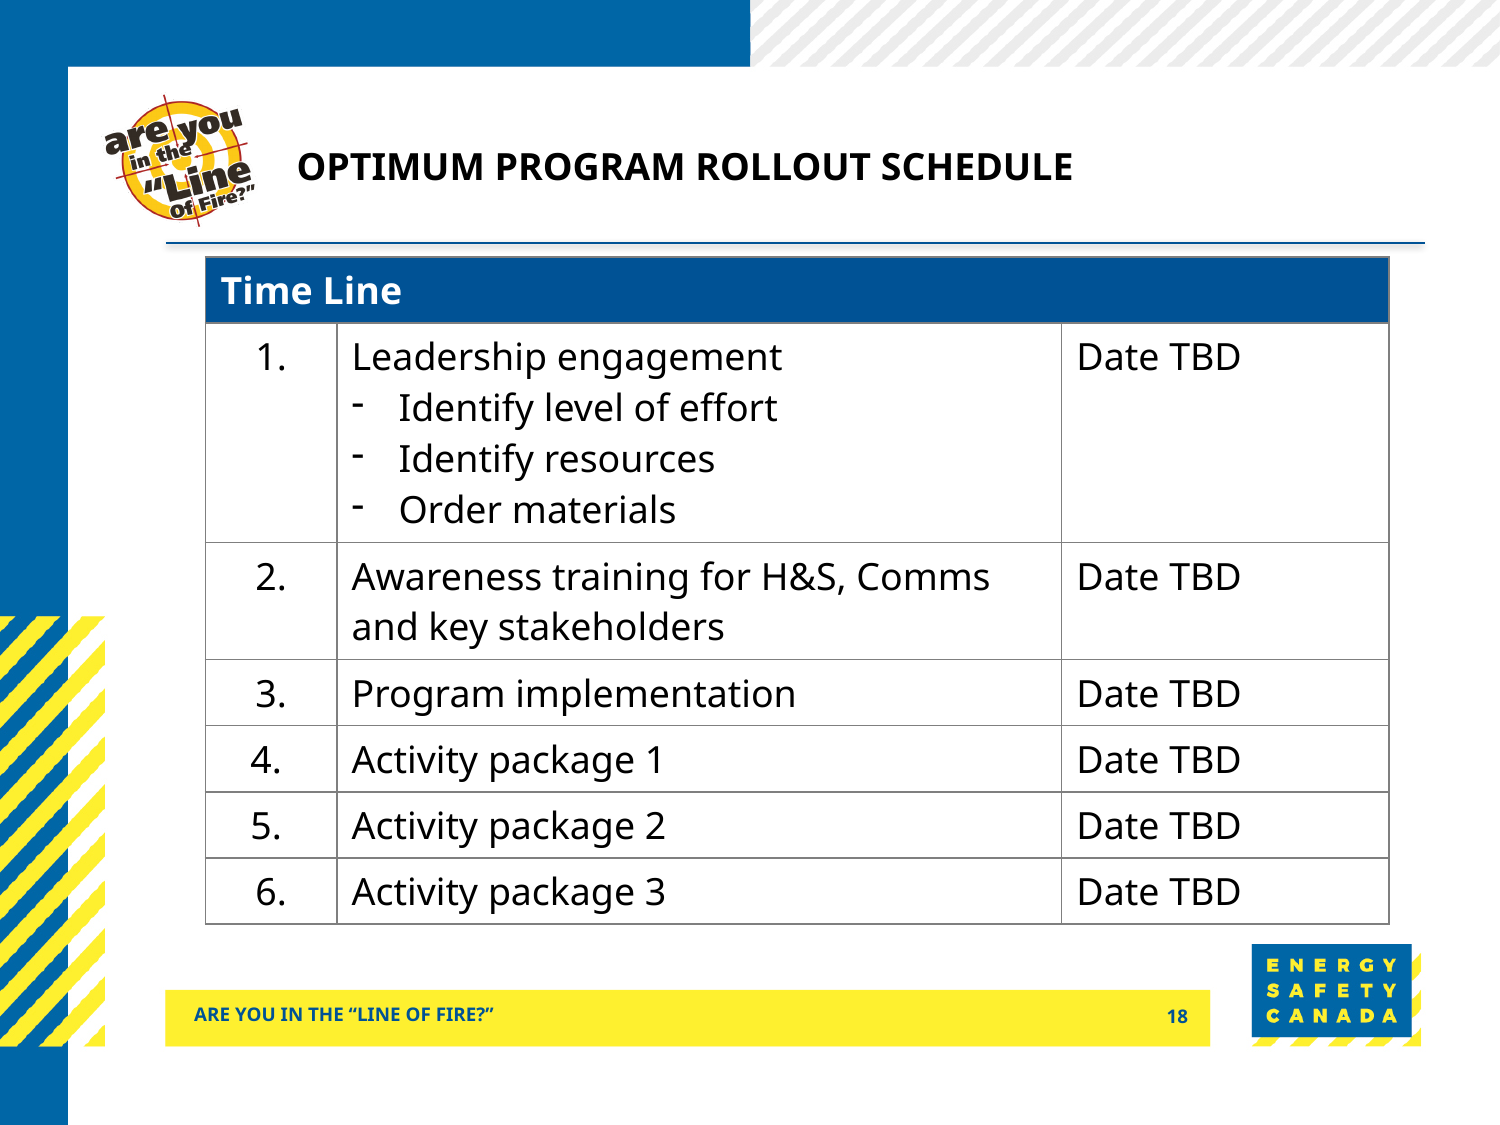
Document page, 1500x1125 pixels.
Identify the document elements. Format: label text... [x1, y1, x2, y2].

table_cell Date TBD [1062, 543, 1388, 659]
table_cell Date TBD [1062, 324, 1388, 542]
title Optimum program rollout schedule [296, 135, 1427, 257]
table_cell 6. [206, 859, 336, 923]
picture [0, 0, 1500, 1125]
table_header Time Line [206, 258, 1388, 322]
table_cell 4. [206, 726, 336, 791]
table_cell Date TBD [1062, 726, 1388, 791]
table_cell Date TBD [1062, 660, 1388, 725]
slide_number 18 [1051, 987, 1204, 1048]
table_cell 1. [206, 324, 336, 542]
table_cell 5. [206, 793, 336, 857]
table_cell Awareness training for H&S, Comms and key stakeholders [338, 543, 1061, 659]
footer ARE YOU IN THE “LINE OF FIRE?” [179, 987, 1010, 1044]
table_cell 3. [206, 660, 336, 725]
table_cell Date TBD [1062, 859, 1388, 923]
table_cell Date TBD [1062, 793, 1388, 857]
table_cell Program implementation [338, 660, 1061, 725]
table_cell Activity package 1 [338, 726, 1061, 791]
table_cell 2. [206, 543, 336, 659]
table_cell Leadership engagement Identify level of effort Identify resources Order materials [338, 324, 1061, 542]
table_cell Activity package 3 [338, 859, 1061, 923]
table_cell Activity package 2 [338, 793, 1061, 857]
